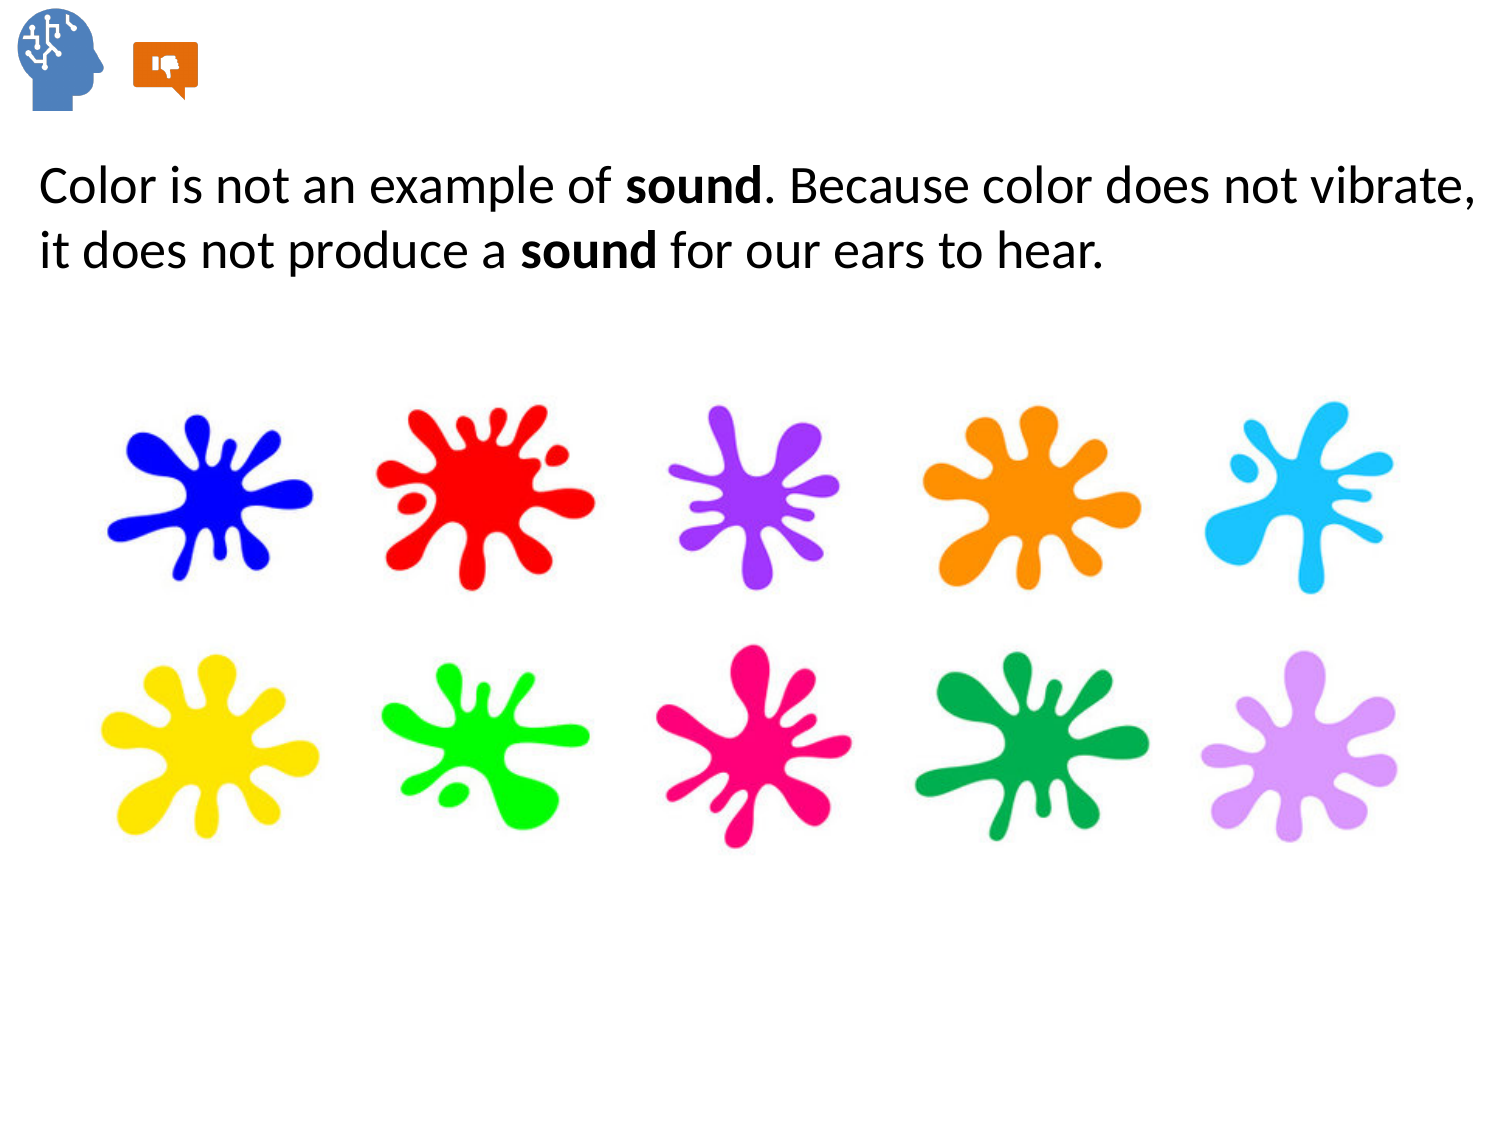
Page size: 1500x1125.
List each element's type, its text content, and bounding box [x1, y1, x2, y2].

text_box Color is not an example of sound. Because color does not vibrate, it does not produce a sound for our ears to hear. [24, 134, 1500, 295]
picture [24, 346, 1476, 905]
picture [120, 25, 211, 116]
text_box [0, 0, 115, 121]
